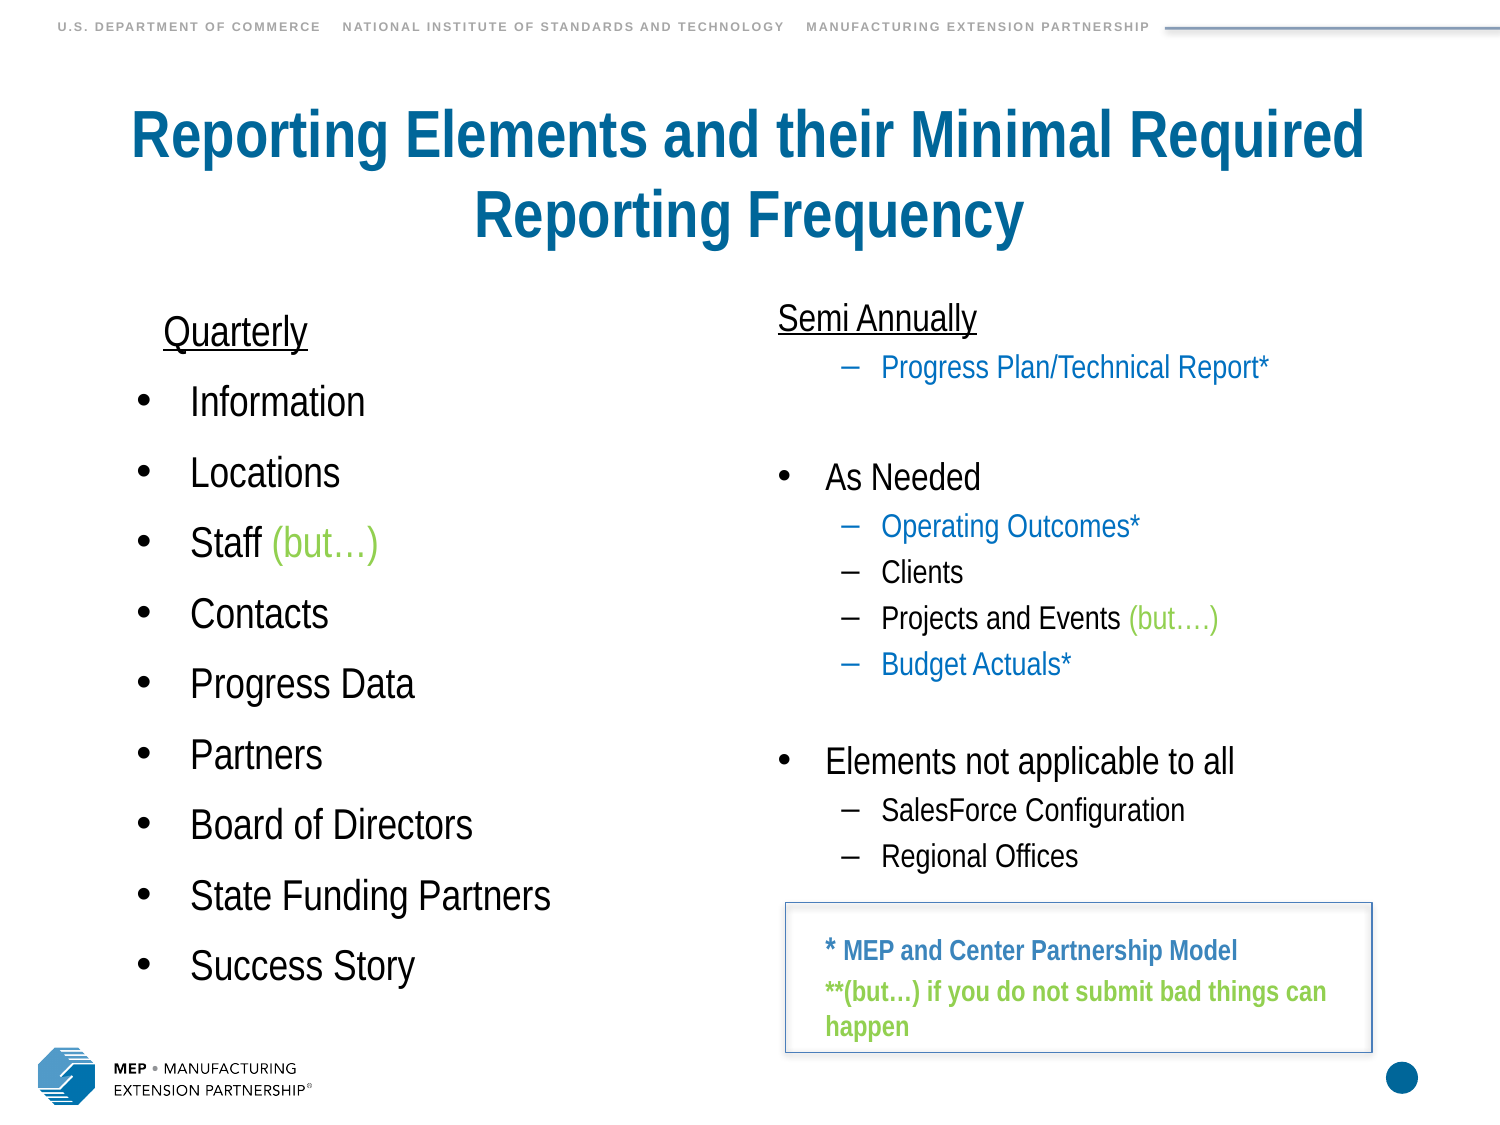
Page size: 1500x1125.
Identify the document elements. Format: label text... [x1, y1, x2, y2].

list Semi Annually Progress Plan/Technical Report* As Needed Operating Outcomes* Clients Projects and Events (but….) Budget Actuals* Elements not applicable to all SalesForce Configuration Regional Offices * MEP and Center Partnership Model **(but…) if you do not submit bad things can happen [762, 285, 1425, 1050]
title Reporting Elements and their Minimal Required Reporting Frequency [75, 82, 1425, 260]
picture [19, 1023, 328, 1121]
text_box [785, 902, 1373, 1053]
list Quarterly Information Locations Staff (but…) Contacts Progress Data Partners Board of Directors State Funding Partners Success Story [75, 285, 738, 1005]
